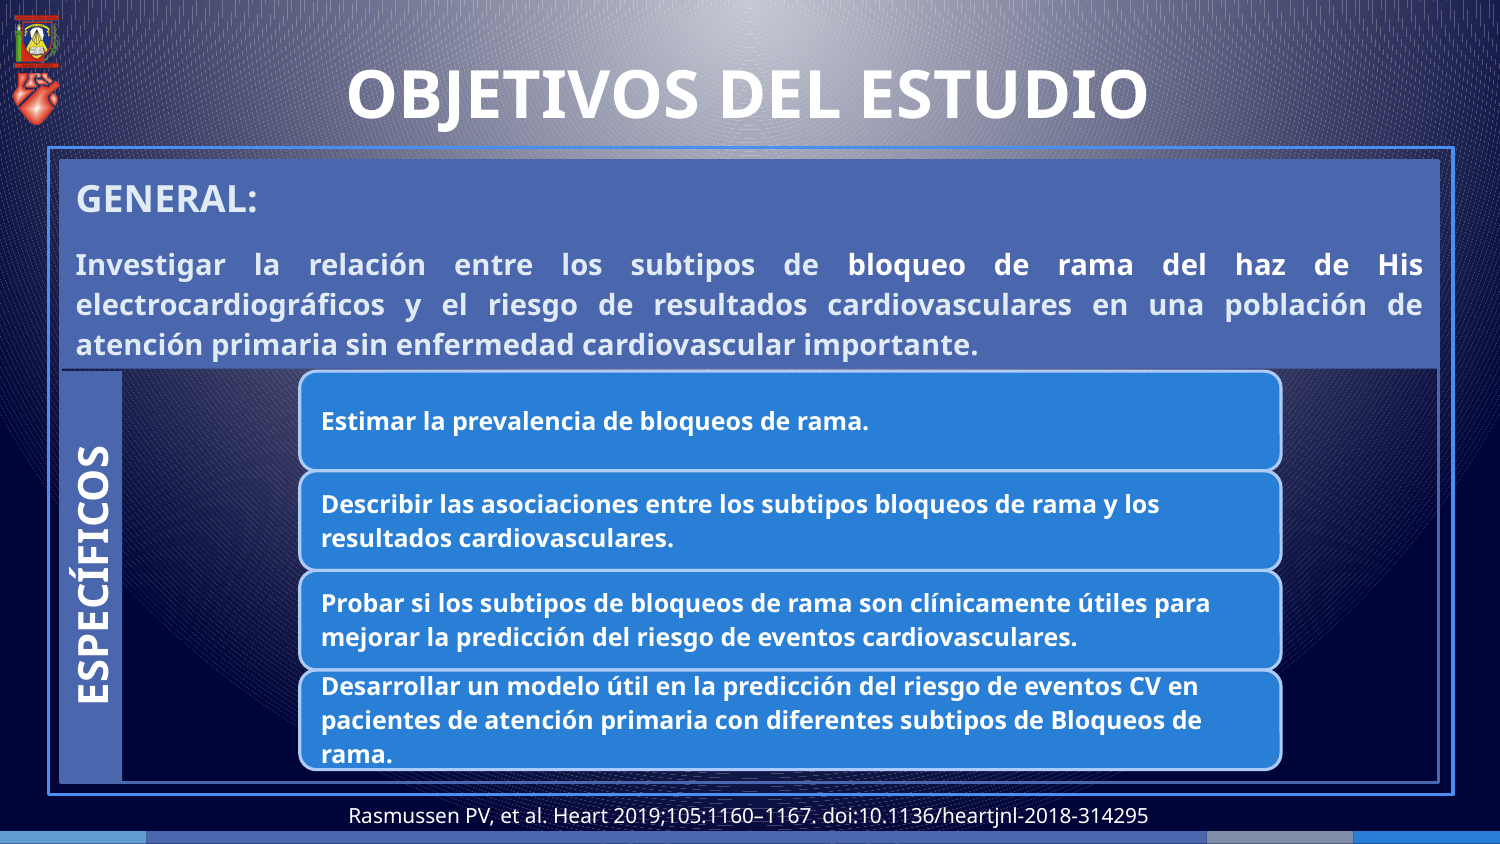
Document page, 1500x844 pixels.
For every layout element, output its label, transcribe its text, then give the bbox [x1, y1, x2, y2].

text_box ESPECÍFICOS [60, 371, 123, 781]
text_box GENERAL: Investigar la relación entre los subtipos de bloqueo de rama del haz de His electrocardiográficos y el riesgo de resultados cardiovasculares en una población de atención primaria sin enfermedad cardiovascular importante. [60, 160, 1439, 369]
text_box Rasmussen PV, et al. Heart 2019;105:1160–1167. doi:10.1136/heartjnl-2018-314295 [328, 796, 1169, 835]
picture [11, 15, 59, 68]
picture [12, 73, 60, 125]
text_box [47, 146, 1455, 796]
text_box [299, 370, 1282, 770]
text_box OBJETIVOS DEL ESTUDIO [58, 36, 1439, 146]
